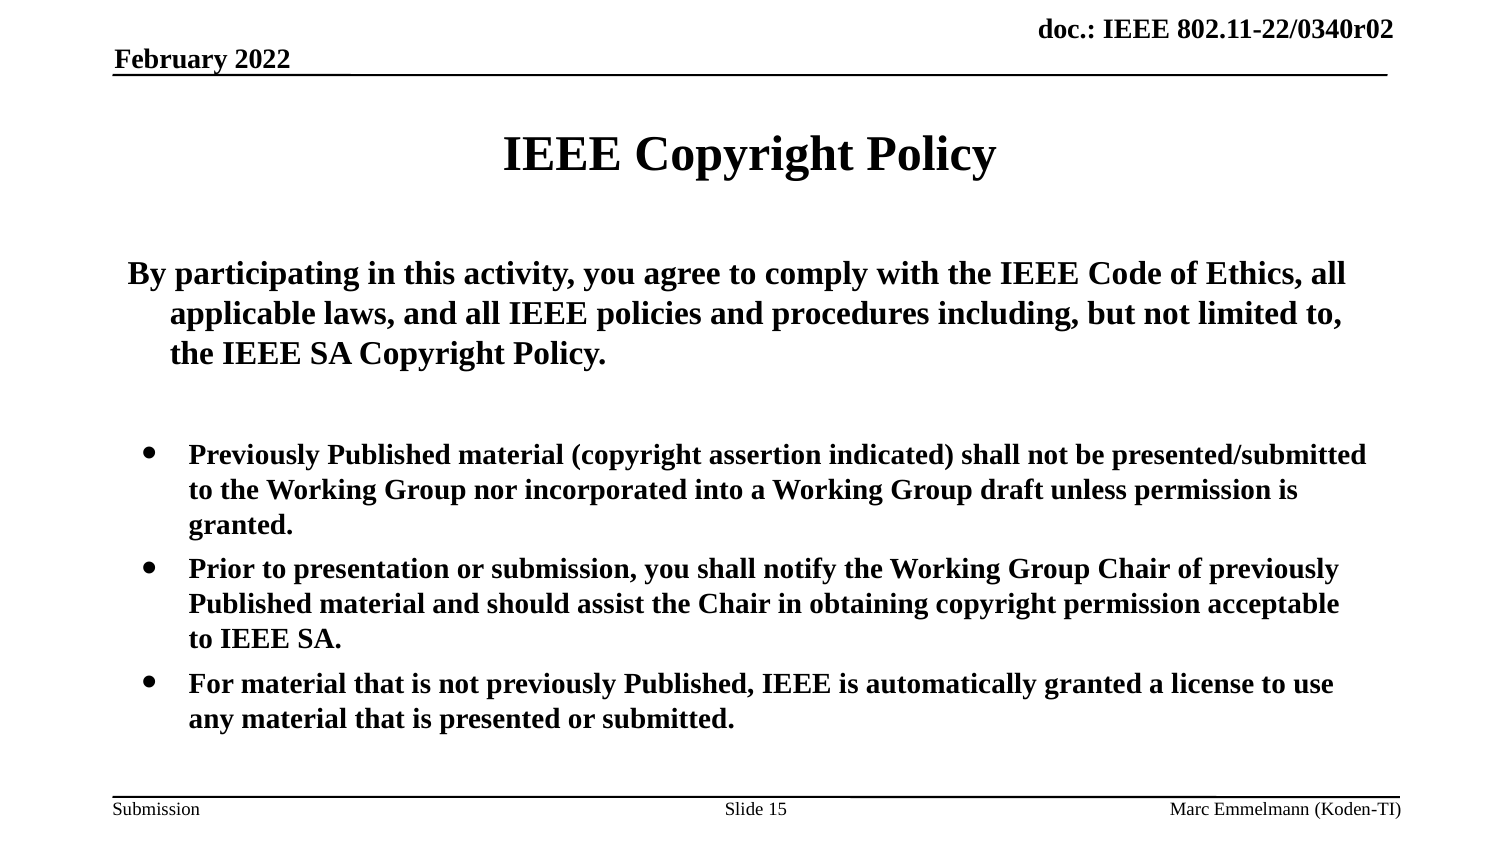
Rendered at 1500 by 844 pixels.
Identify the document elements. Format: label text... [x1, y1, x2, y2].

footer Marc Emmelmann (Koden-TI) [878, 796, 1402, 820]
slide_number Slide 15 [712, 796, 800, 842]
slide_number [114, 40, 423, 75]
list By participating in this activity, you agree to comply with the IEEE Code of Ethics, all applicable laws, and all IEEE policies and procedures including, but not limited to, the IEEE SA Copyright Policy. Previously Published material (copyright assertion indicated) shall not be presented/submitted to the Working Group nor incorporated into a Working Group draft unless permission is granted. Prior to presentation or submission, you shall notify the Working Group Chair of previously Published material and should assist the Chair in obtaining copyright permission acceptable to IEEE SA. For material that is not previously Published, IEEE is automatically granted a license to use any material that is presented or submitted. [112, 243, 1388, 751]
title IEEE Copyright Policy [112, 84, 1388, 216]
